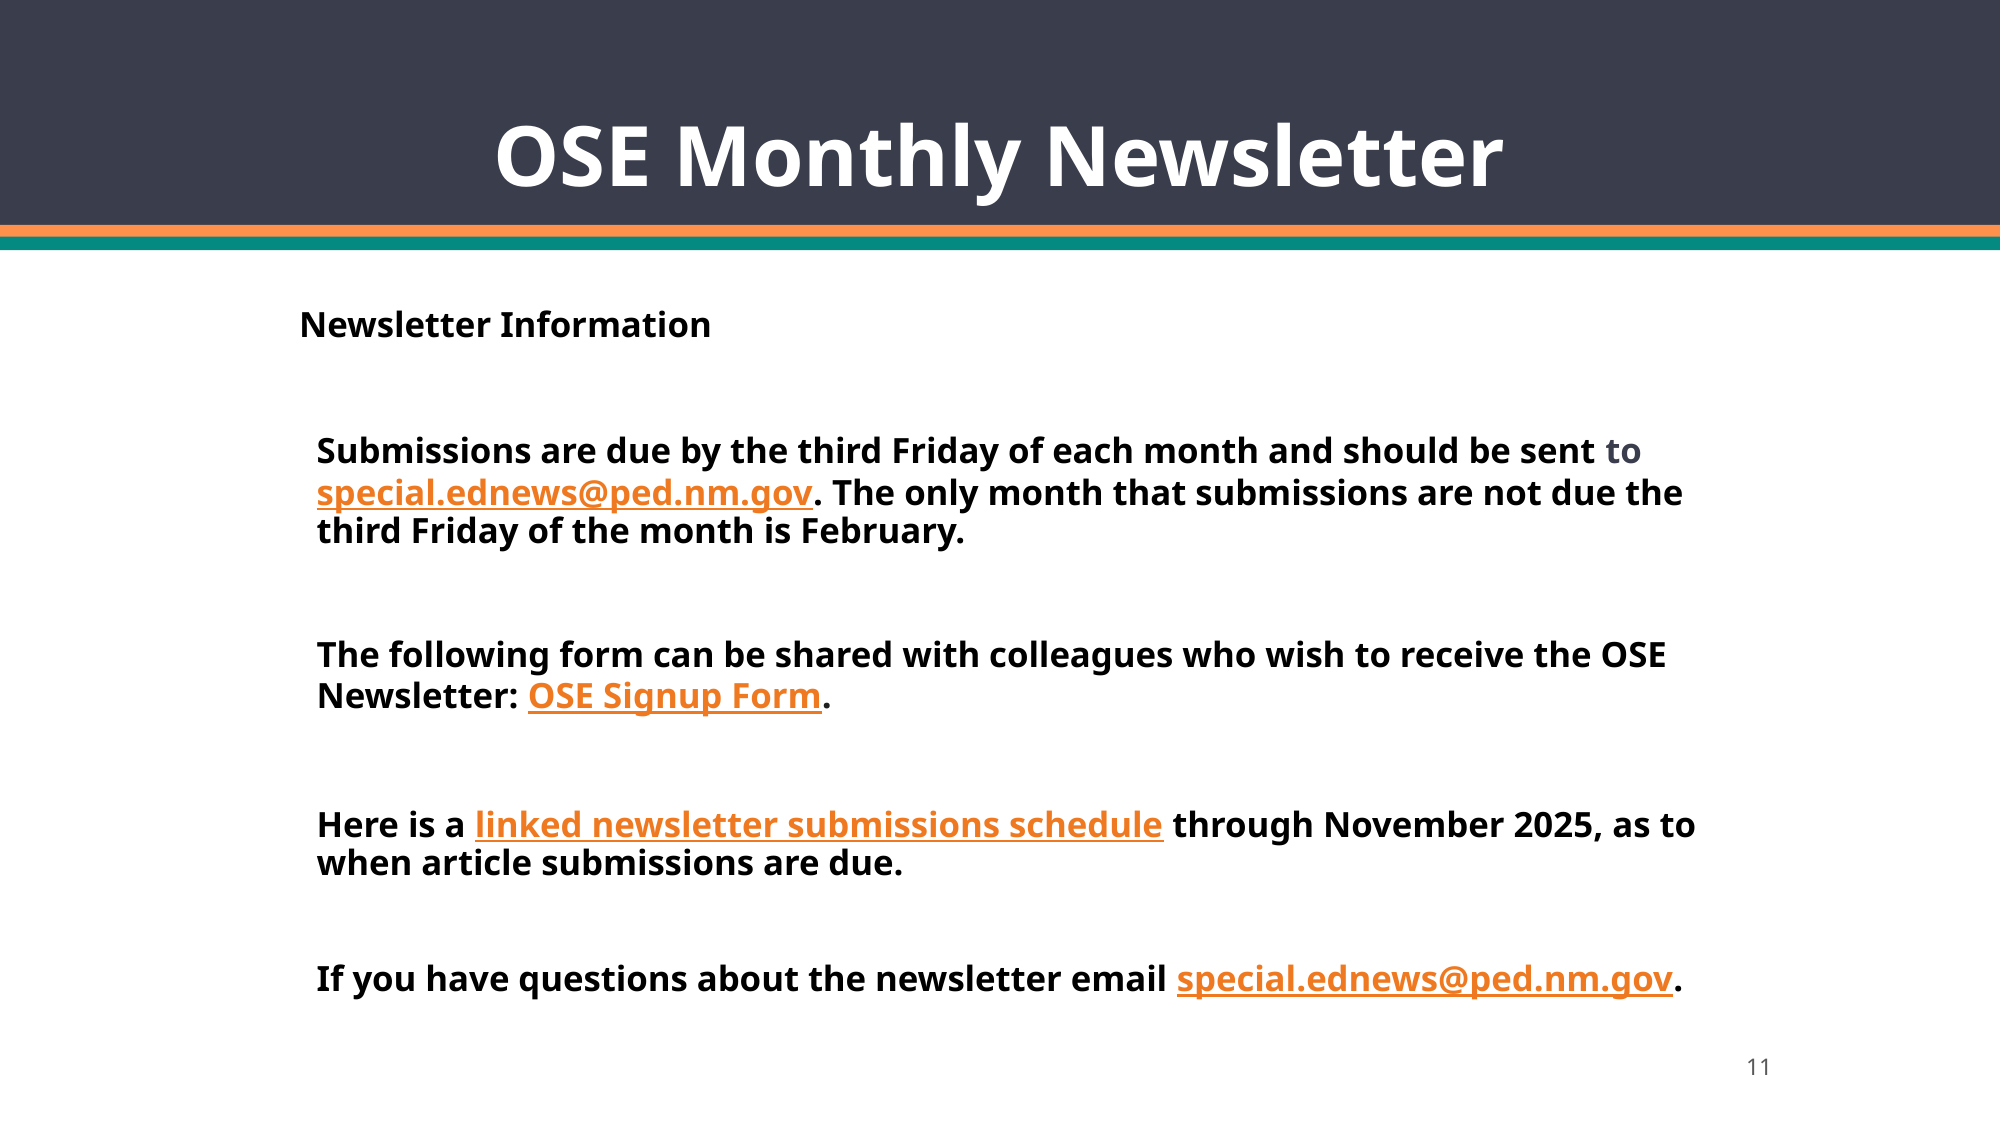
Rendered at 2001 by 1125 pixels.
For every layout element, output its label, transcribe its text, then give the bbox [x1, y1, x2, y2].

slide_number 11 [1562, 1045, 1788, 1091]
list Newsletter Information Submissions are due by the third Friday of each month and should be sent to special.ednews@ped.nm.gov. The only month that submissions are not due the third Friday of the month is February. The following form can be shared with colleagues who wish to receive the OSE Newsletter: OSE Signup Form. Here is a linked newsletter submissions schedule through November 2025, as to when article submissions are due. If you have questions about the newsletter email special.ednews@ped.nm.gov. [212, 299, 1788, 1013]
title OSE Monthly Newsletter [212, 41, 1788, 212]
